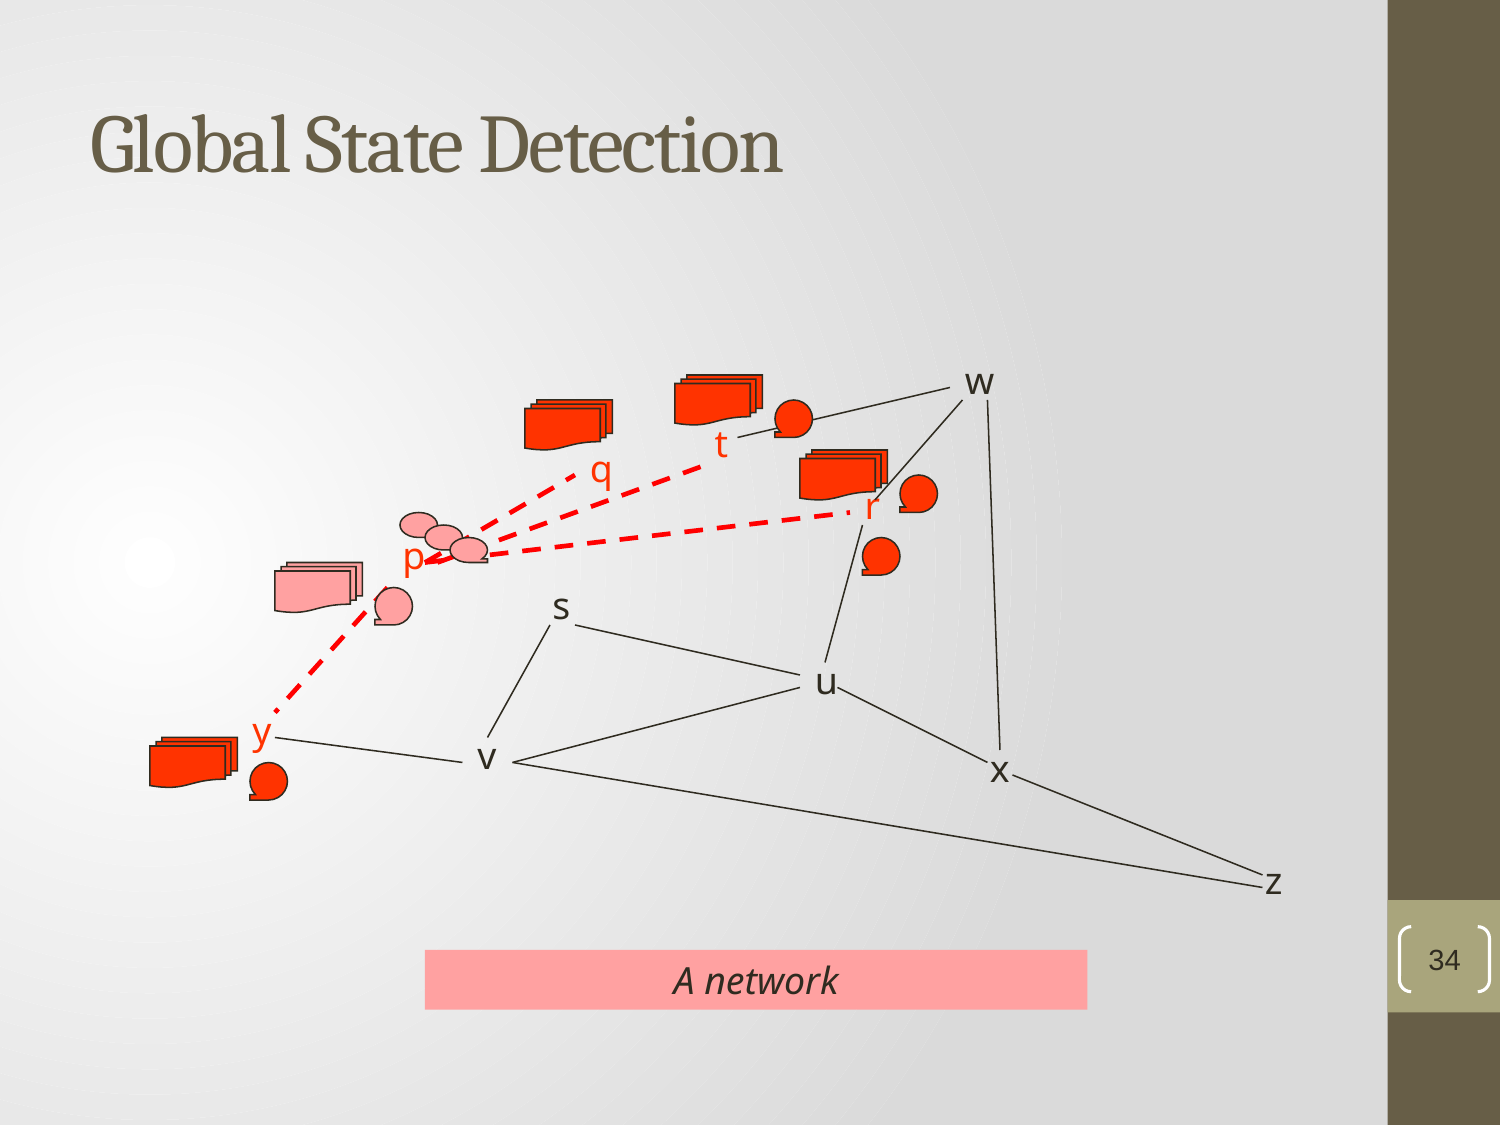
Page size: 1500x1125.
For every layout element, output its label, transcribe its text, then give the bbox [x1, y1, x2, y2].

text_box z [1249, 849, 1313, 910]
text_box [425, 525, 463, 550]
text_box [149, 737, 238, 788]
slide_number 34 [1397, 925, 1492, 994]
title Global State Detection [75, 45, 1325, 233]
text_box [799, 450, 888, 500]
text_box [862, 537, 901, 576]
text_box A network [424, 949, 1088, 1010]
text_box [274, 562, 363, 613]
text_box r [849, 474, 913, 535]
text_box [524, 399, 613, 450]
text_box [374, 587, 413, 625]
text_box [399, 512, 438, 538]
text_box p [387, 524, 450, 585]
text_box x [974, 737, 1038, 798]
text_box w [949, 349, 1013, 410]
text_box s [537, 574, 600, 635]
text_box [674, 375, 763, 425]
text_box [899, 474, 938, 513]
text_box y [237, 699, 300, 760]
text_box [450, 537, 488, 563]
text_box [774, 399, 813, 438]
text_box t [699, 412, 763, 473]
text_box v [462, 724, 525, 785]
text_box q [574, 437, 638, 498]
text_box u [799, 649, 863, 710]
text_box [249, 762, 288, 801]
